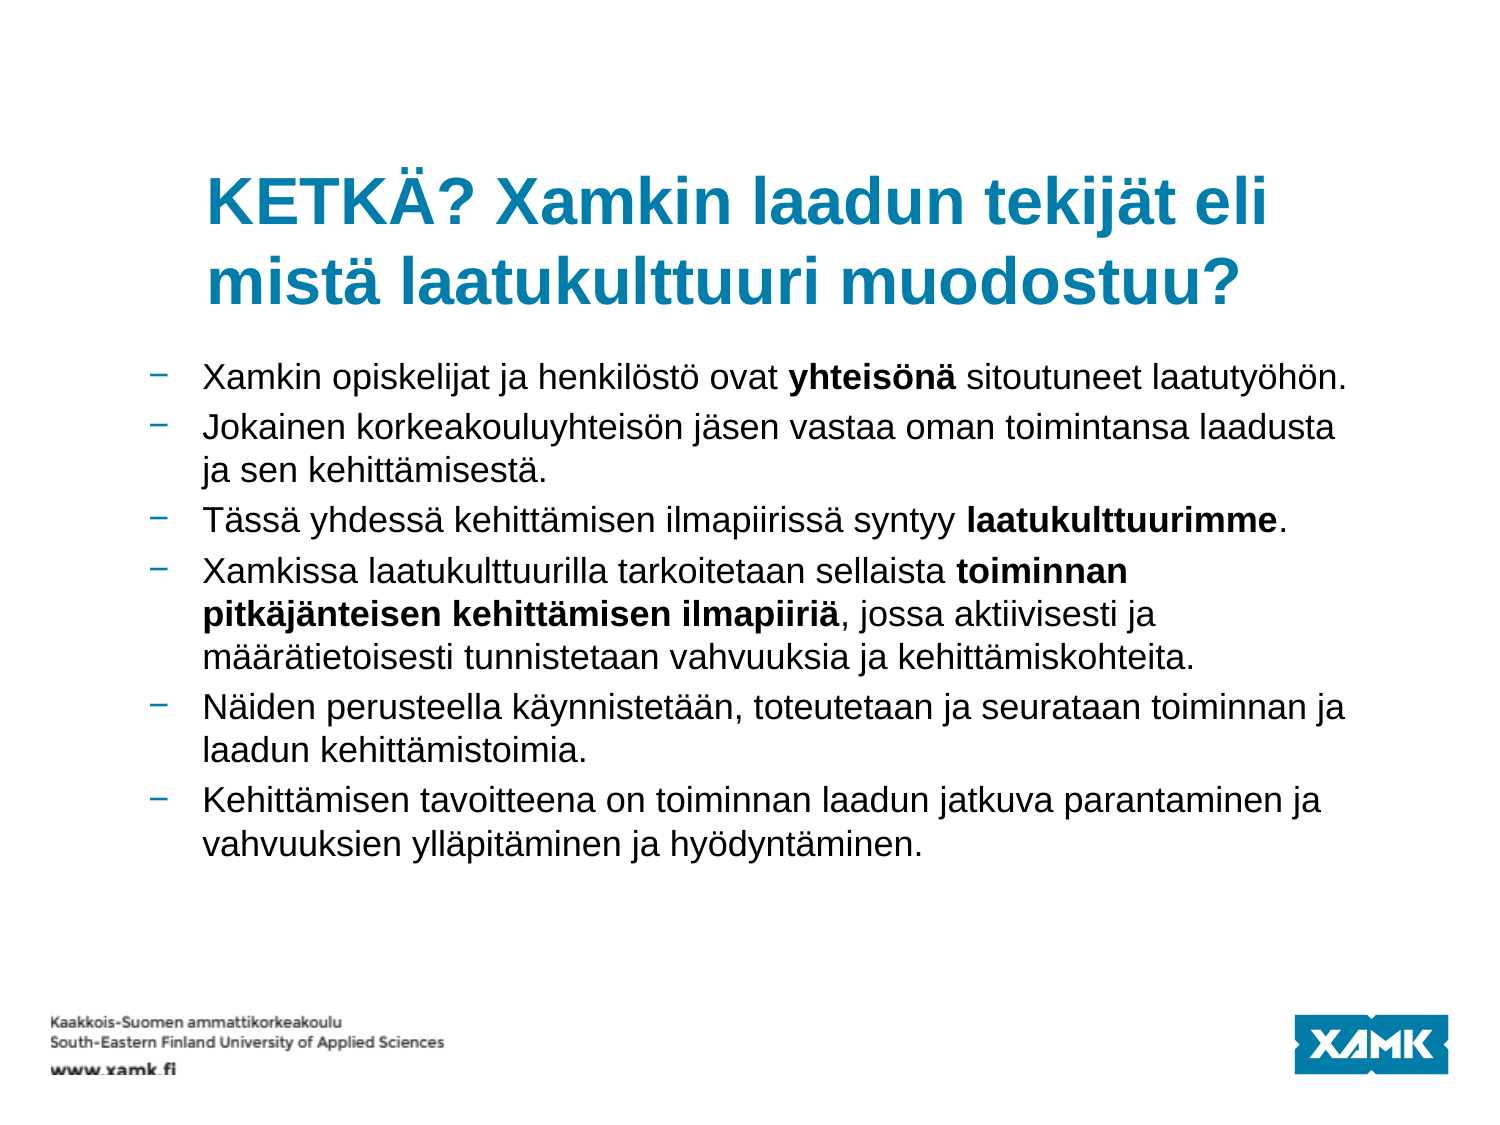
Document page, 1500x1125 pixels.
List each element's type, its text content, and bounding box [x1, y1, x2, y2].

title KETKÄ? Xamkin laadun tekijät eli mistä laatukulttuuri muodostuu? [191, 143, 1384, 332]
list Xamkin opiskelijat ja henkilöstö ovat yhteisönä sitoutuneet laatutyöhön. Jokainen korkeakouluyhteisön jäsen vastaa oman toimintansa laadusta ja sen kehittämisestä. Tässä yhdessä kehittämisen ilmapiirissä syntyy laatukulttuurimme. Xamkissa laatukulttuurilla tarkoitetaan sellaista toiminnan pitkäjänteisen kehittämisen ilmapiiriä, jossa aktiivisesti ja määrätietoisesti tunnistetaan vahvuuksia ja kehittämiskohteita. Näiden perusteella käynnistetään, toteutetaan ja seurataan toiminnan ja laadun kehittämistoimia. Kehittämisen tavoitteena on toiminnan laadun jatkuva parantaminen ja vahvuuksien ylläpitäminen ja hyödyntäminen. [133, 345, 1367, 902]
picture [1293, 1013, 1450, 1076]
